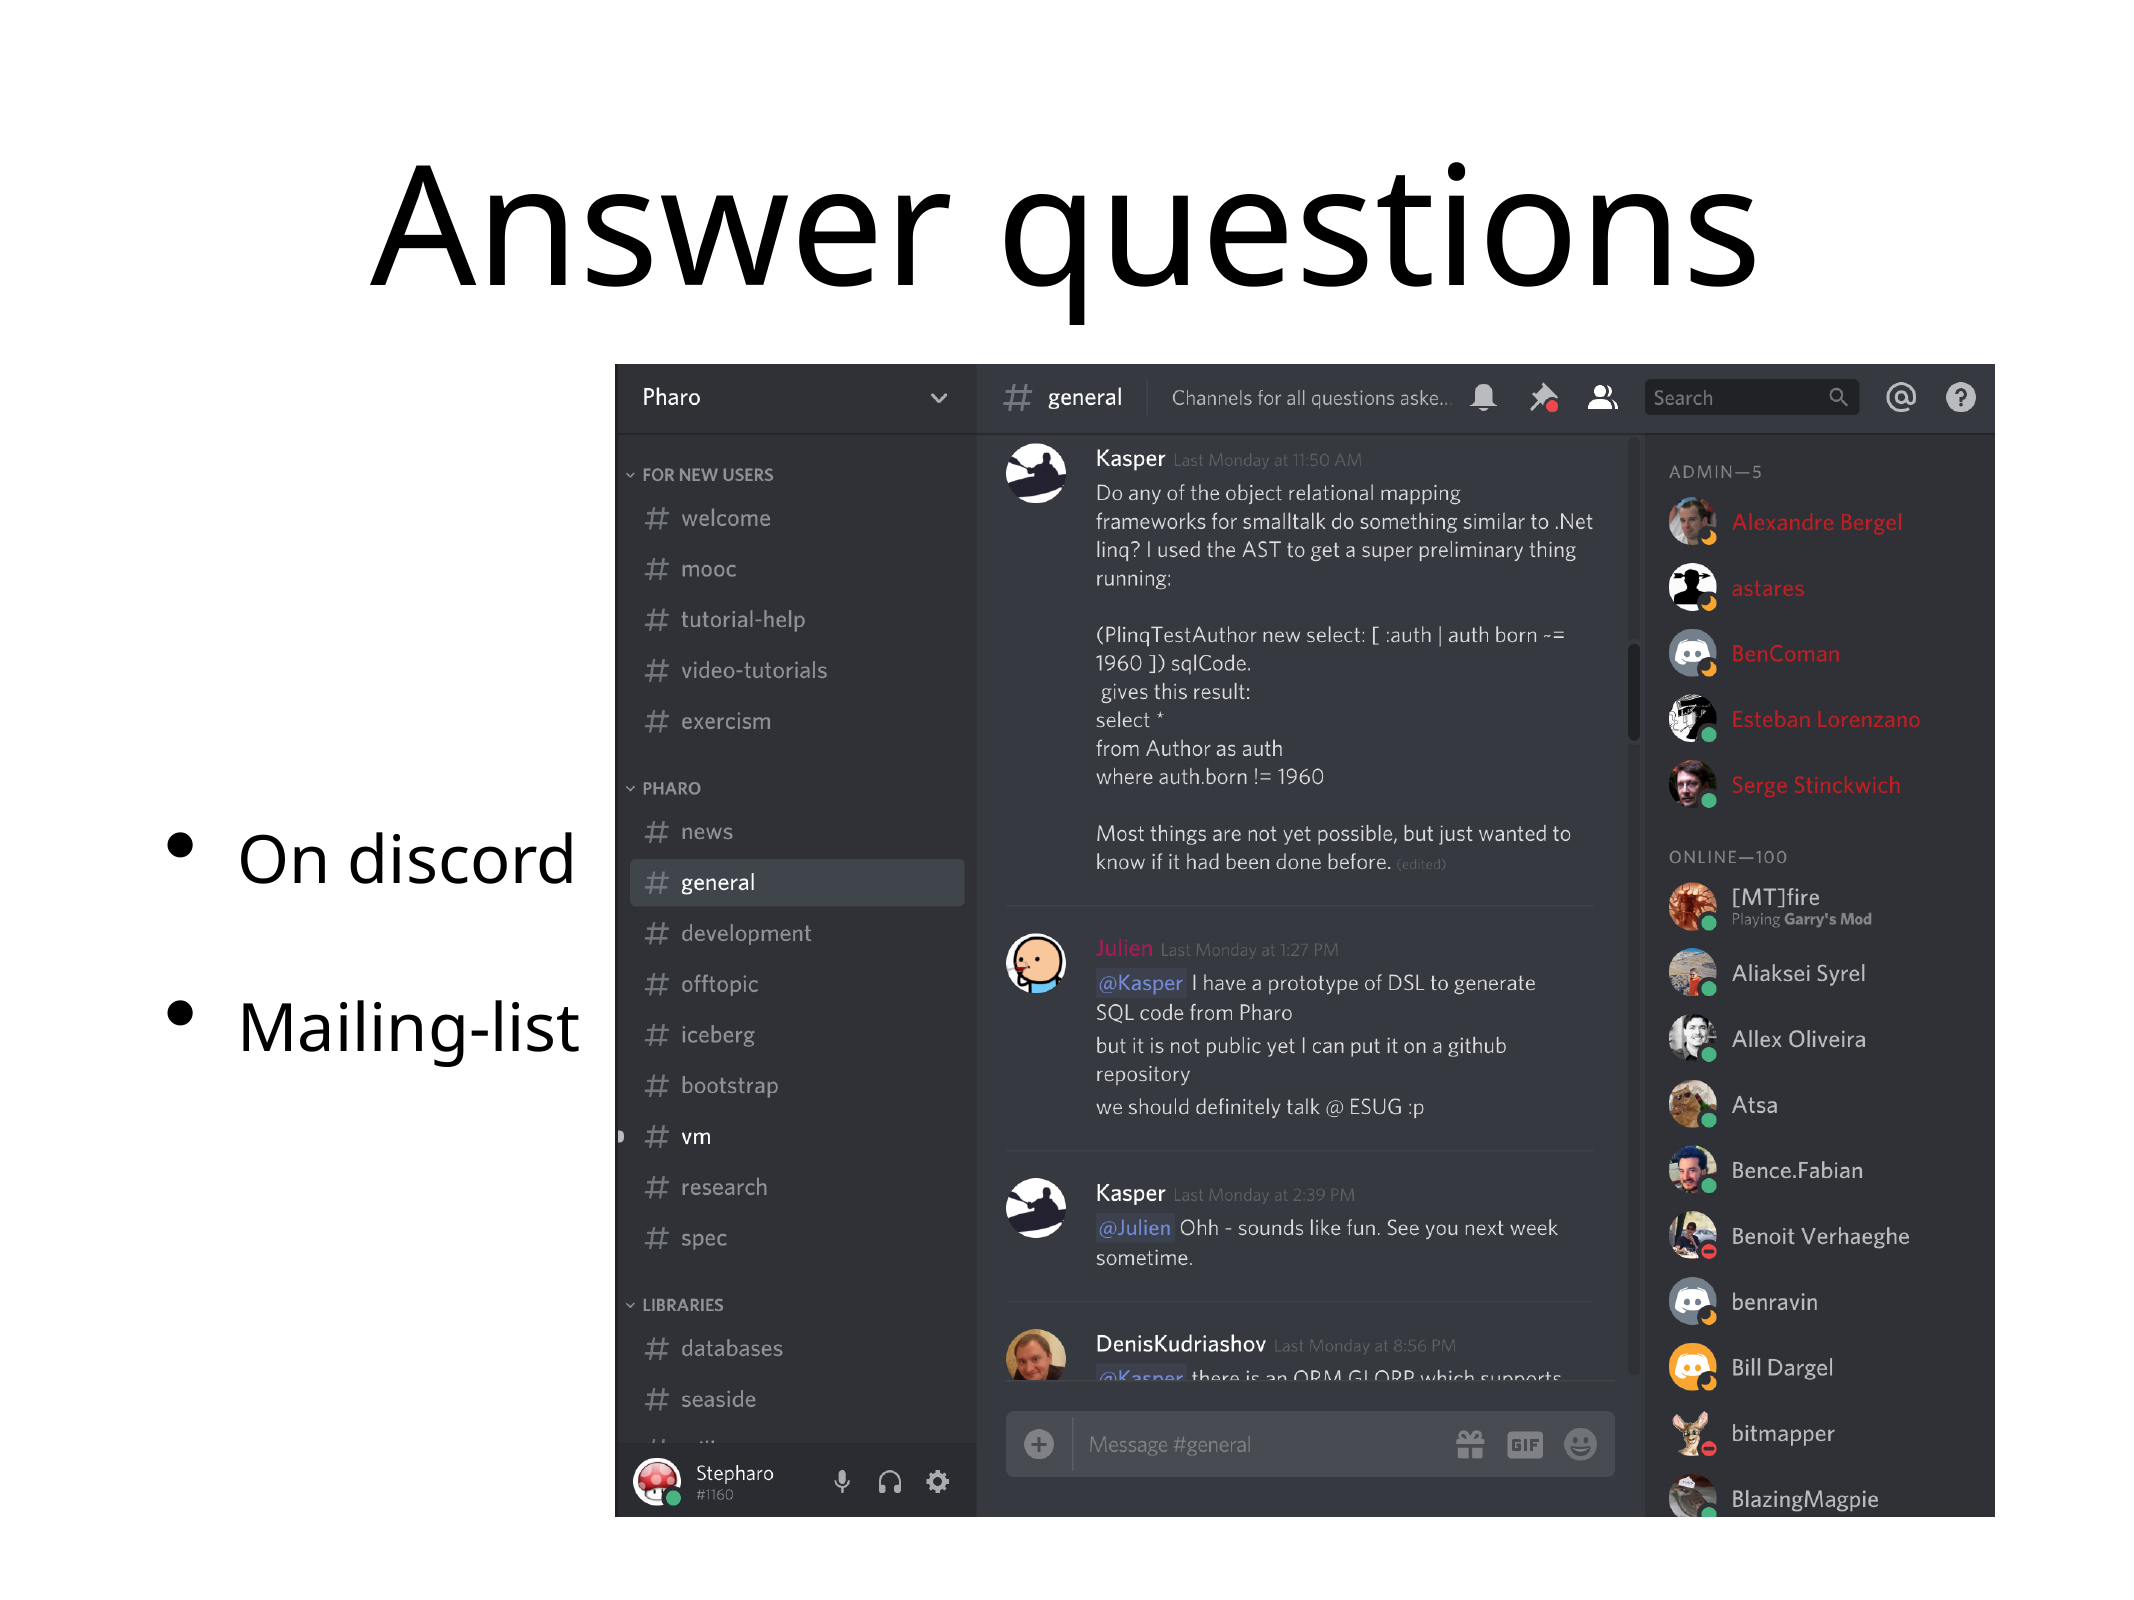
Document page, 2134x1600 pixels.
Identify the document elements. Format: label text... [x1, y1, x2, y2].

picture [614, 364, 1995, 1517]
list On discord Mailing-list [155, 424, 614, 1457]
title Answer questions [155, 41, 1978, 397]
